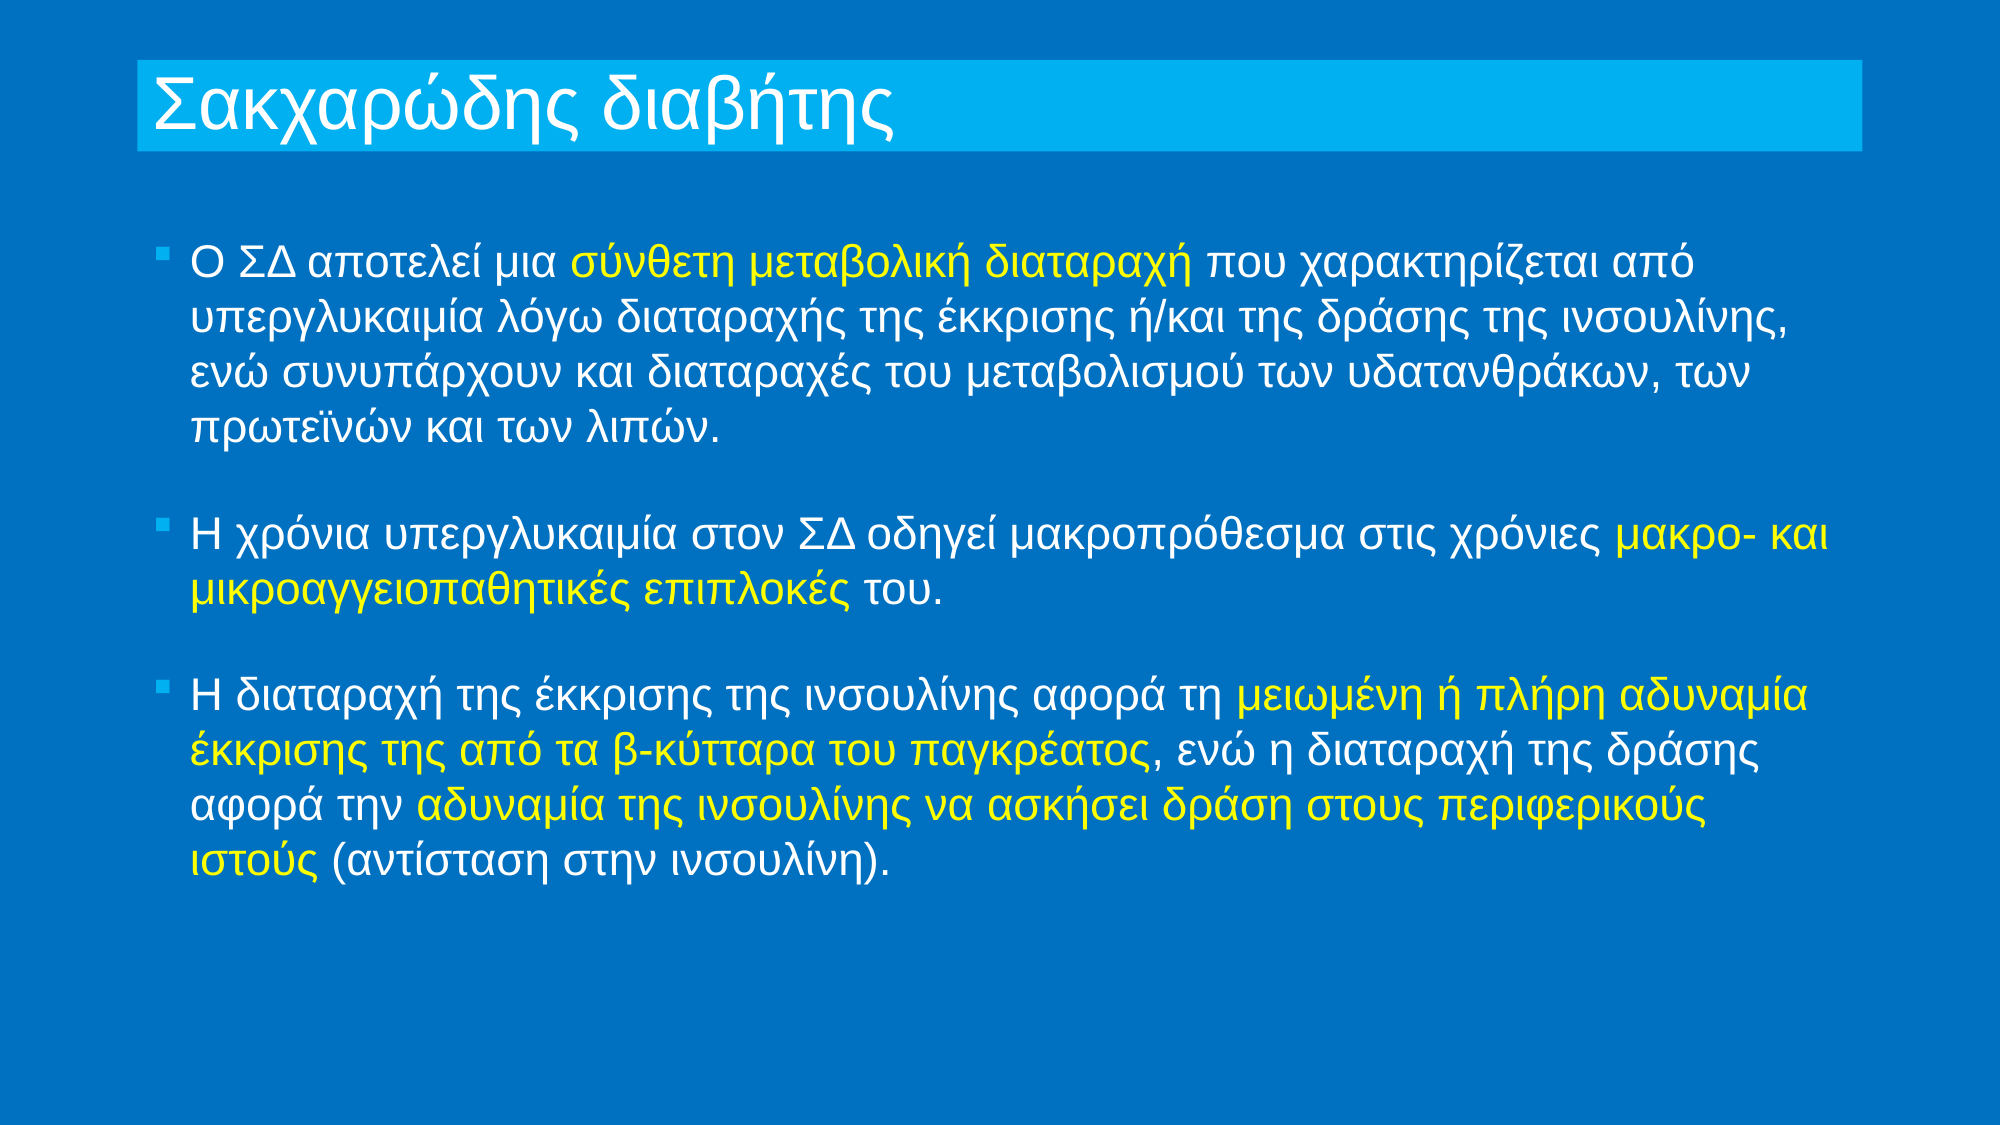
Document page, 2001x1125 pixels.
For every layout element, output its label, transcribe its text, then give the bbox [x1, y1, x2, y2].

title Σακχαρώδης διαβήτης [137, 59, 1863, 152]
list Ο ΣΔ αποτελεί μια σύνθετη μεταβολική διαταραχή που χαρακτηρίζεται από υπεργλυκαιμία λόγω διαταραχής της έκκρισης ή/και της δράσης της ινσουλίνης, ενώ συνυπάρχουν και διαταραχές του μεταβολισμού των υδατανθράκων, των πρωτεϊνών και των λιπών. Η χρόνια υπεργλυκαιμία στον ΣΔ οδηγεί μακροπρόθεσμα στις χρόνιες μακρο- και μικροαγγειοπαθητικές επιπλοκές του. Η διαταραχή της έκκρισης της ινσουλίνης αφορά τη μειωμένη ή πλήρη αδυναμία έκκρισης της από τα β-κύτταρα του παγκρέατος, ενώ η διαταραχή της δράσης αφορά την αδυναμία της ινσουλίνης να ασκήσει δράση στους περιφερικούς ιστούς (αντίσταση στην ινσουλίνη). [137, 224, 1863, 1014]
